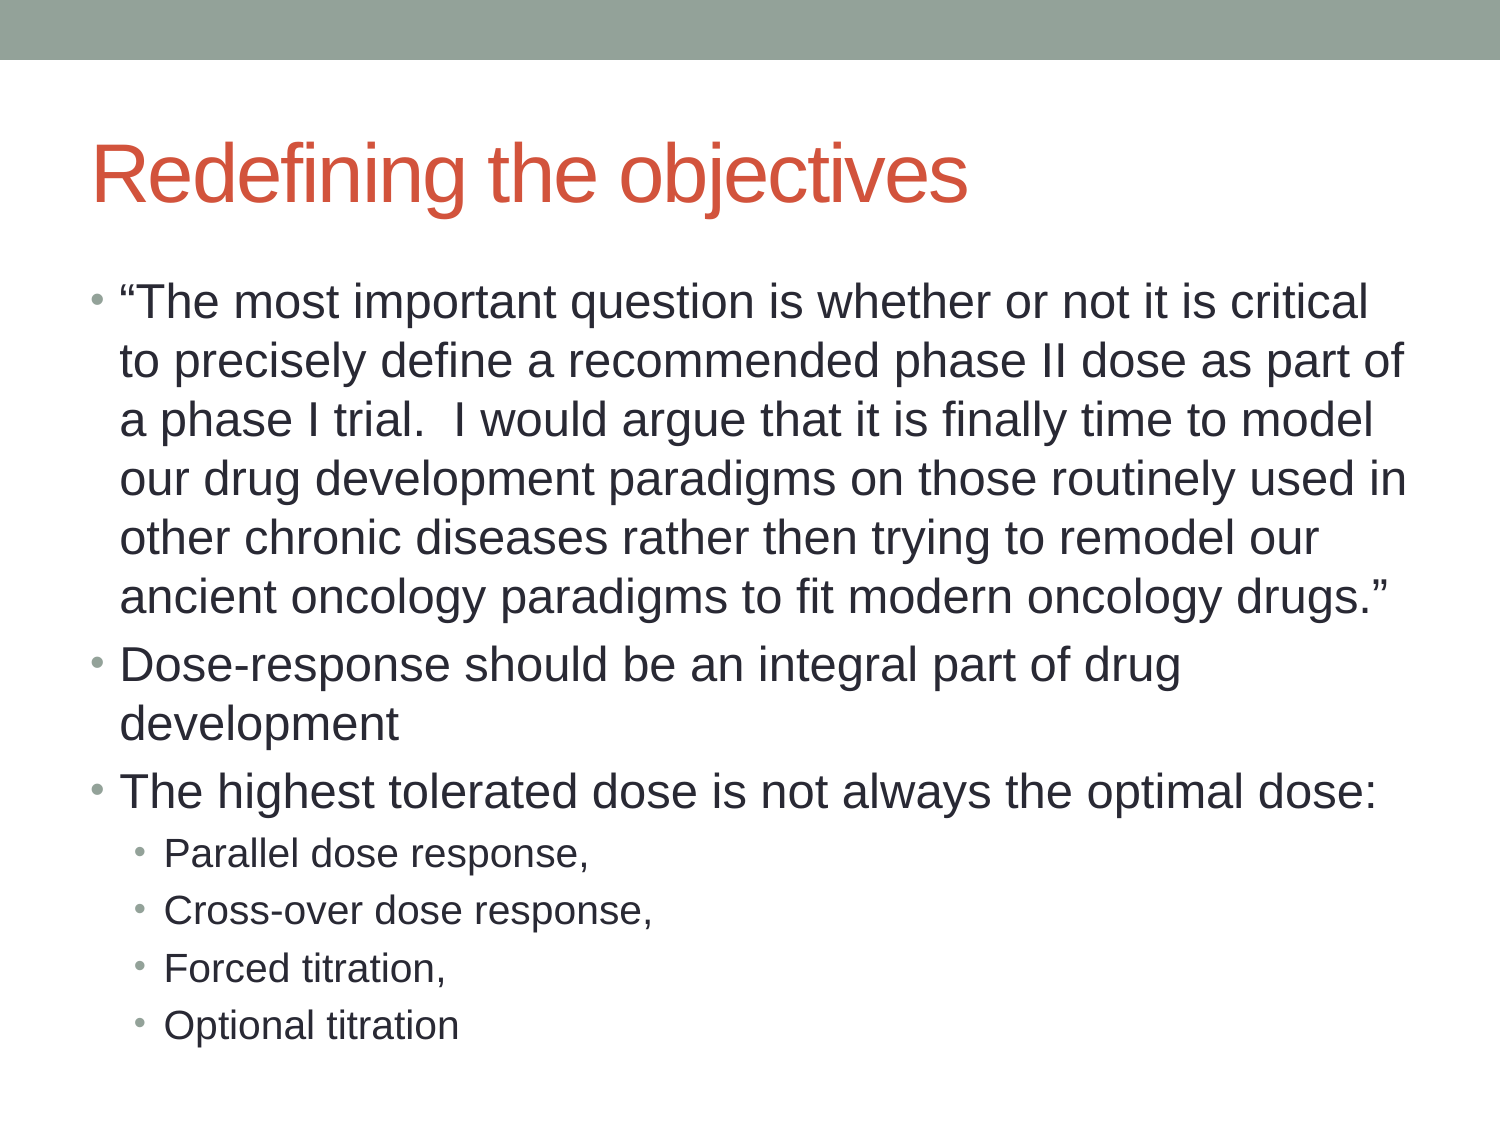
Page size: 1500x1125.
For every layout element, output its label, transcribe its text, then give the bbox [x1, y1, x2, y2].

list “The most important question is whether or not it is critical to precisely define a recommended phase II dose as part of a phase I trial. I would argue that it is finally time to model our drug development paradigms on those routinely used in other chronic diseases rather then trying to remodel our ancient oncology paradigms to fit modern oncology drugs.” Dose-response should be an integral part of drug development The highest tolerated dose is not always the optimal dose: Parallel dose response, Cross-over dose response, Forced titration, Optional titration [75, 262, 1425, 1063]
title Redefining the objectives [75, 87, 1425, 250]
